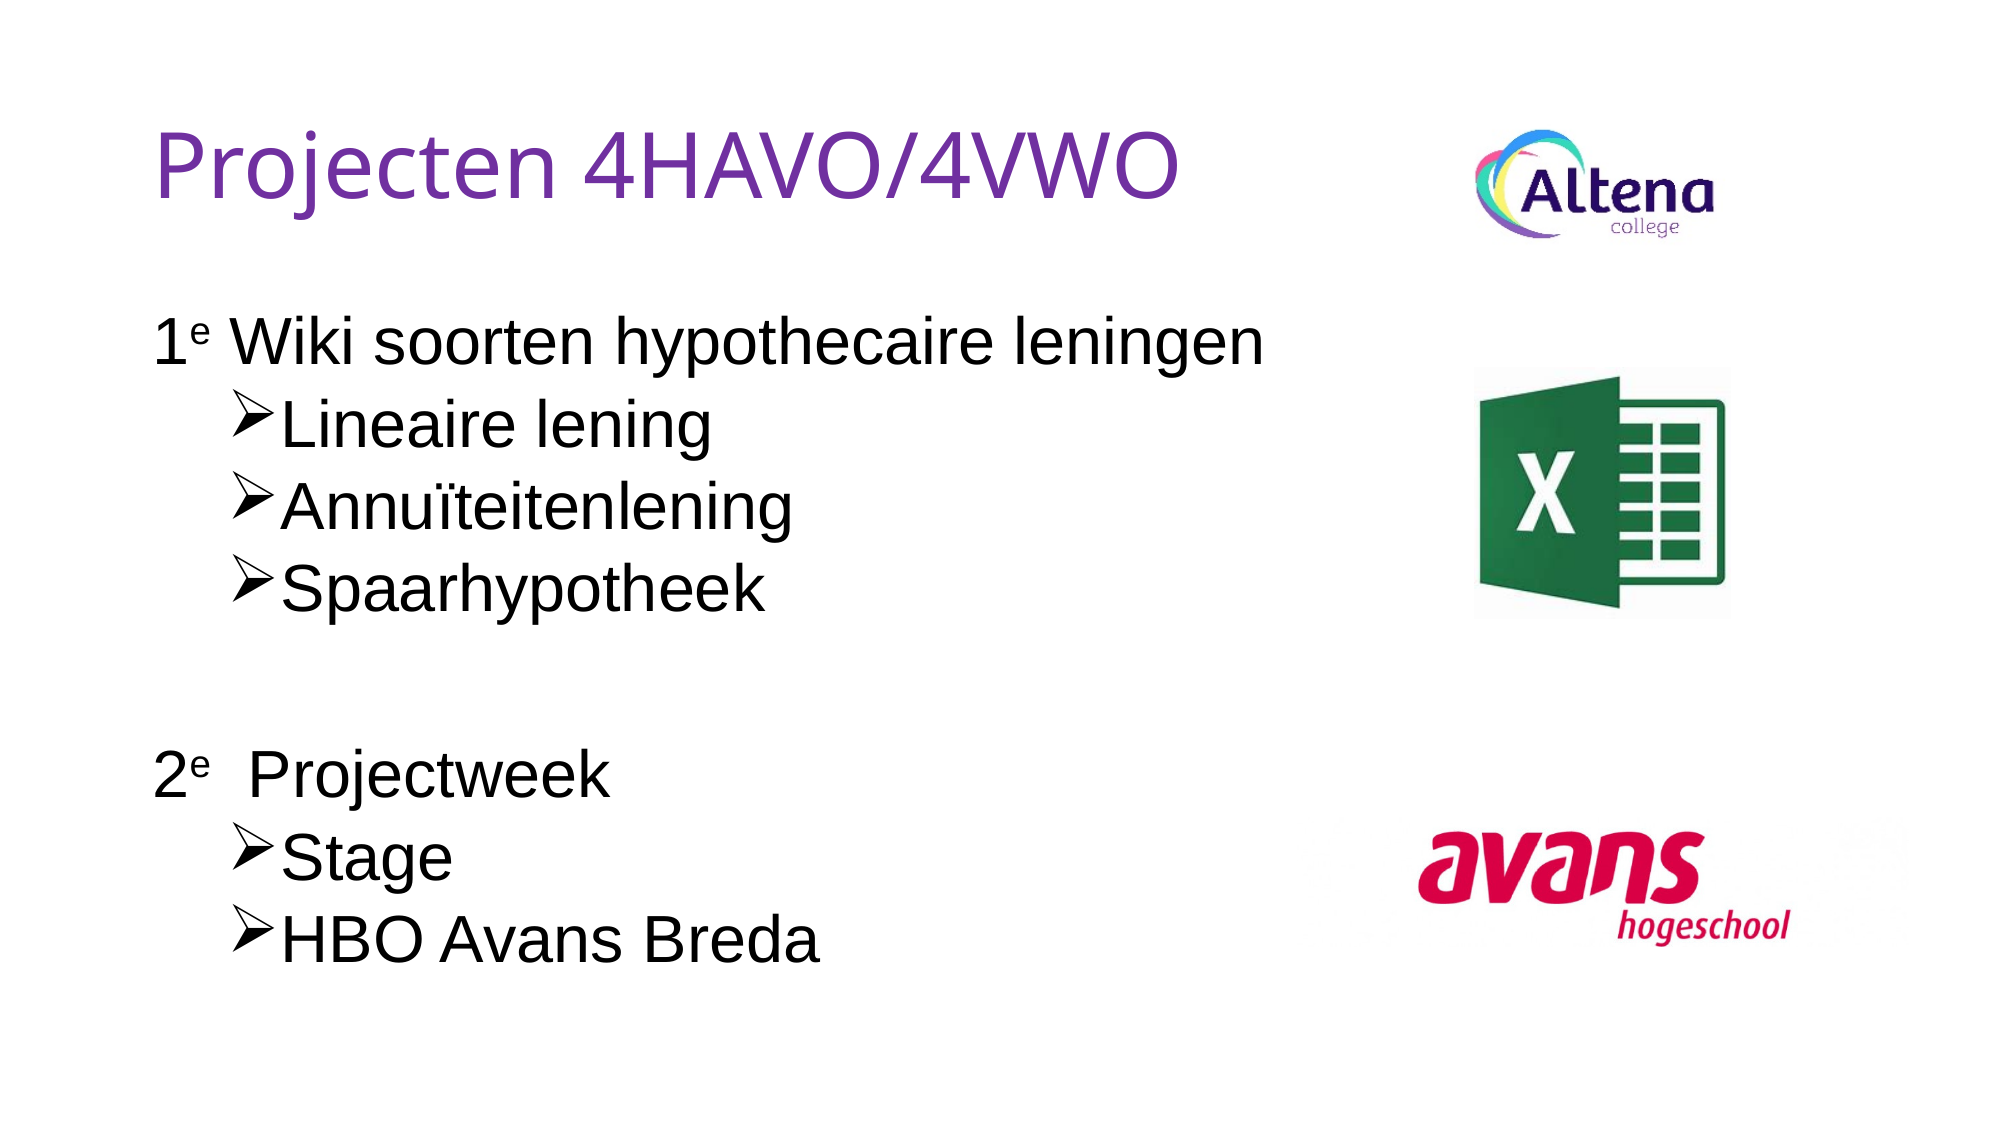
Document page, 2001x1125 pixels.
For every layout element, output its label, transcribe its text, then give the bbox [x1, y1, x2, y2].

list 1e Wiki soorten hypothecaire leningen Lineaire lening Annuïteitenlening Spaarhypotheek 2e Projectweek Stage HBO Avans Breda [137, 299, 1863, 1014]
picture [1297, 817, 1909, 947]
picture [1474, 367, 1731, 619]
picture [1326, 48, 1863, 320]
title Projecten 4HAVO/4VWO [137, 59, 1326, 278]
